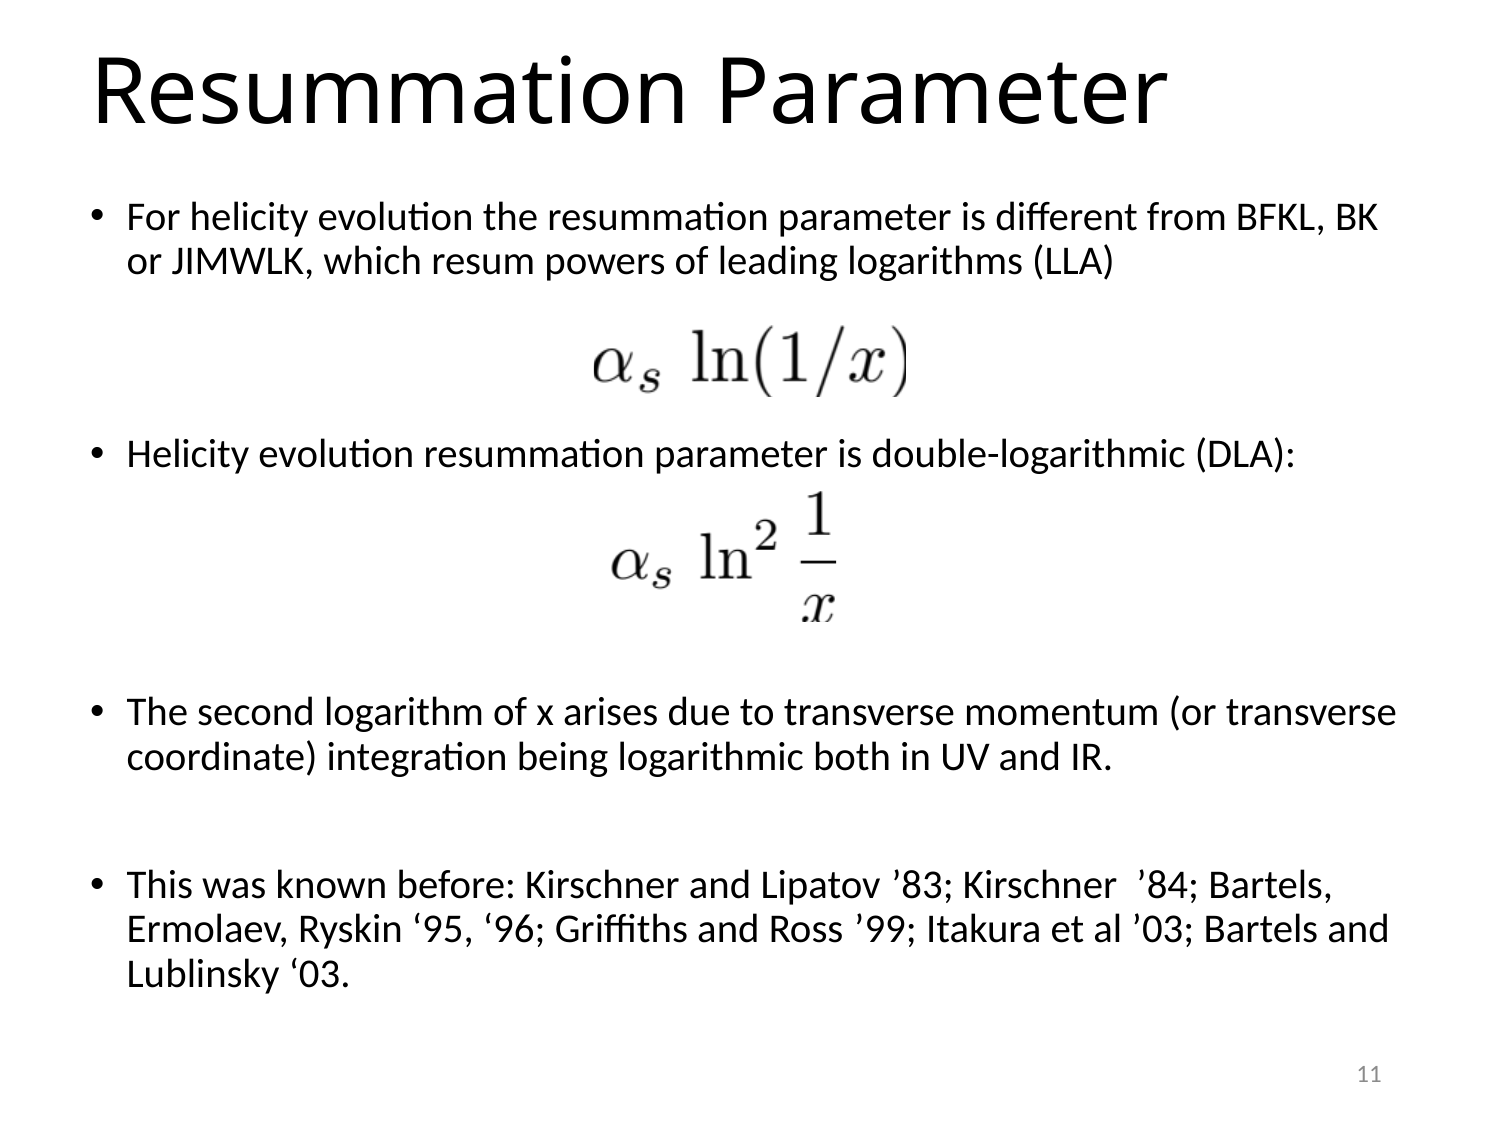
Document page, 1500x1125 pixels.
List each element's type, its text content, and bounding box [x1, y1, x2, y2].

picture [593, 324, 906, 397]
picture [610, 490, 837, 622]
slide_number 11 [1059, 1042, 1397, 1103]
list For helicity evolution the resummation parameter is different from BFKL, BK or JIMWLK, which resum powers of leading logarithms (LLA) Helicity evolution resummation parameter is double-logarithmic (DLA): The second logarithm of x arises due to transverse momentum (or transverse coordinate) integration being logarithmic both in UV and IR. This was known before: Kirschner and Lipatov ’83; Kirschner ’84; Bartels, Ermolaev, Ryskin ‘95, ‘96; Griffiths and Ross ’99; Itakura et al ’03; Bartels and Lublinsky ‘03. [75, 187, 1425, 1043]
title Resummation Parameter [75, 0, 1425, 187]
